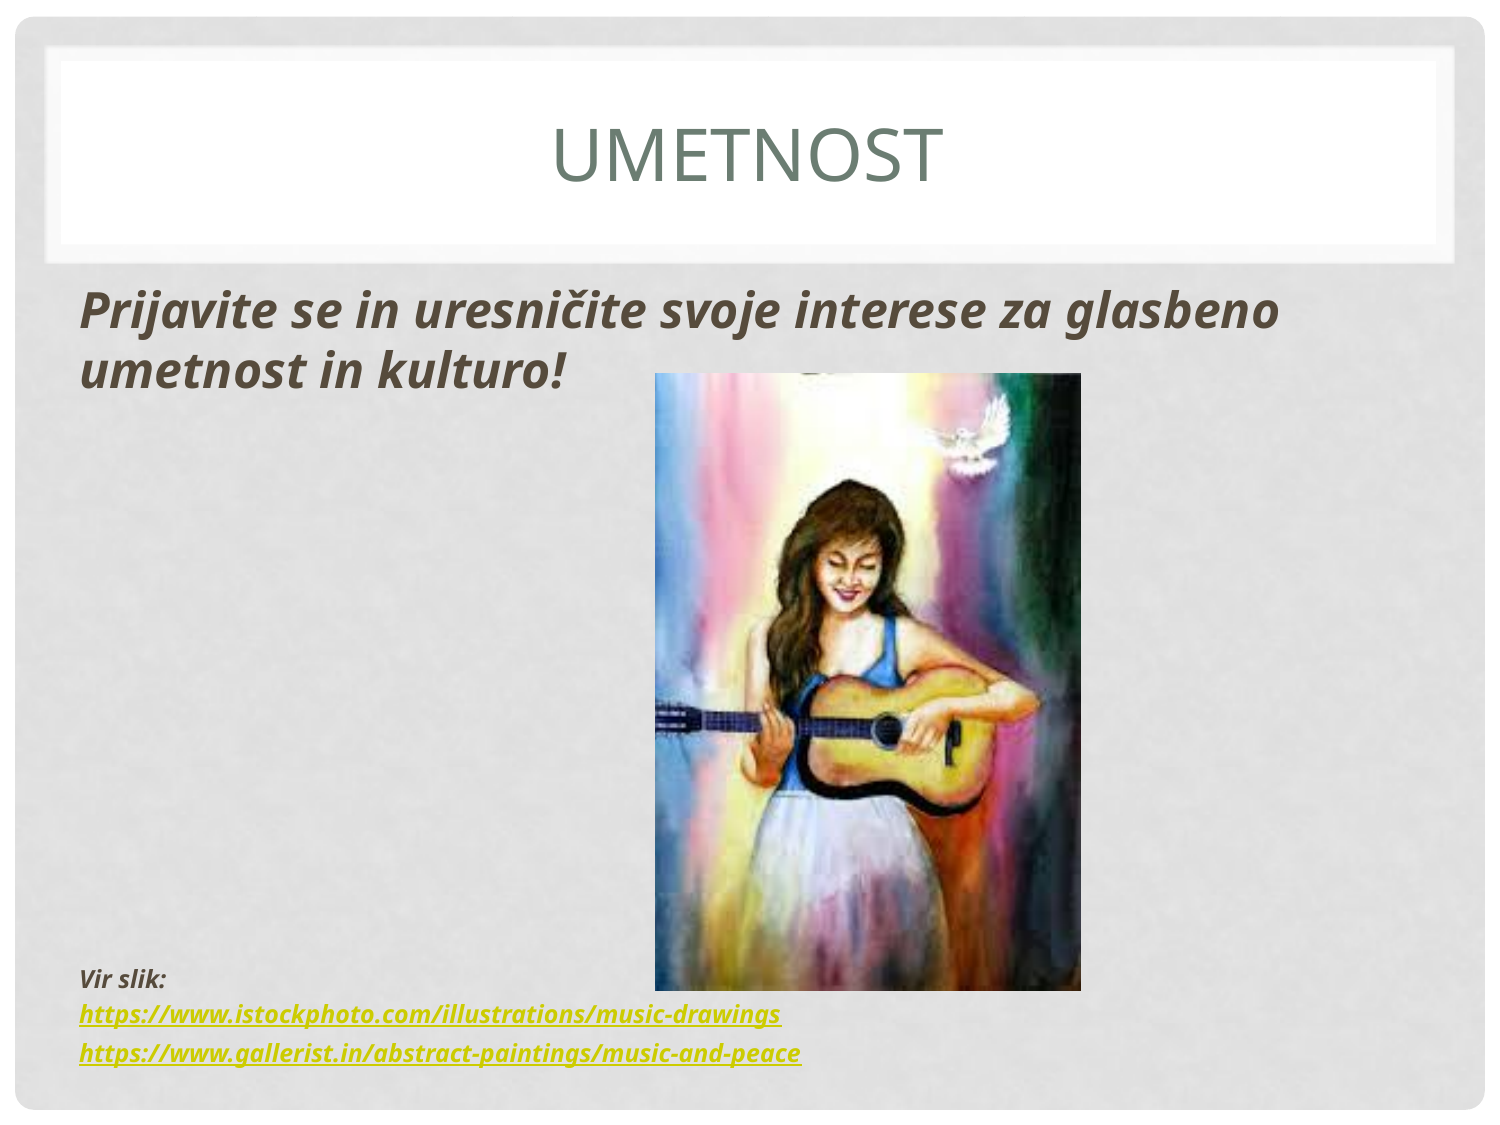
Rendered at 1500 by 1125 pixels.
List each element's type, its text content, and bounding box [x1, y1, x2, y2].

picture [655, 373, 1081, 991]
list Prijavite se in uresničite svoje interese za glasbeno umetnost in kulturo! Vir slik: https://www.istockphoto.com/illustrations/music-drawings https://www.gallerist.in/abstract-paintings/music-and-peace [45, 270, 1396, 989]
title UMETNOST [69, 66, 1425, 238]
